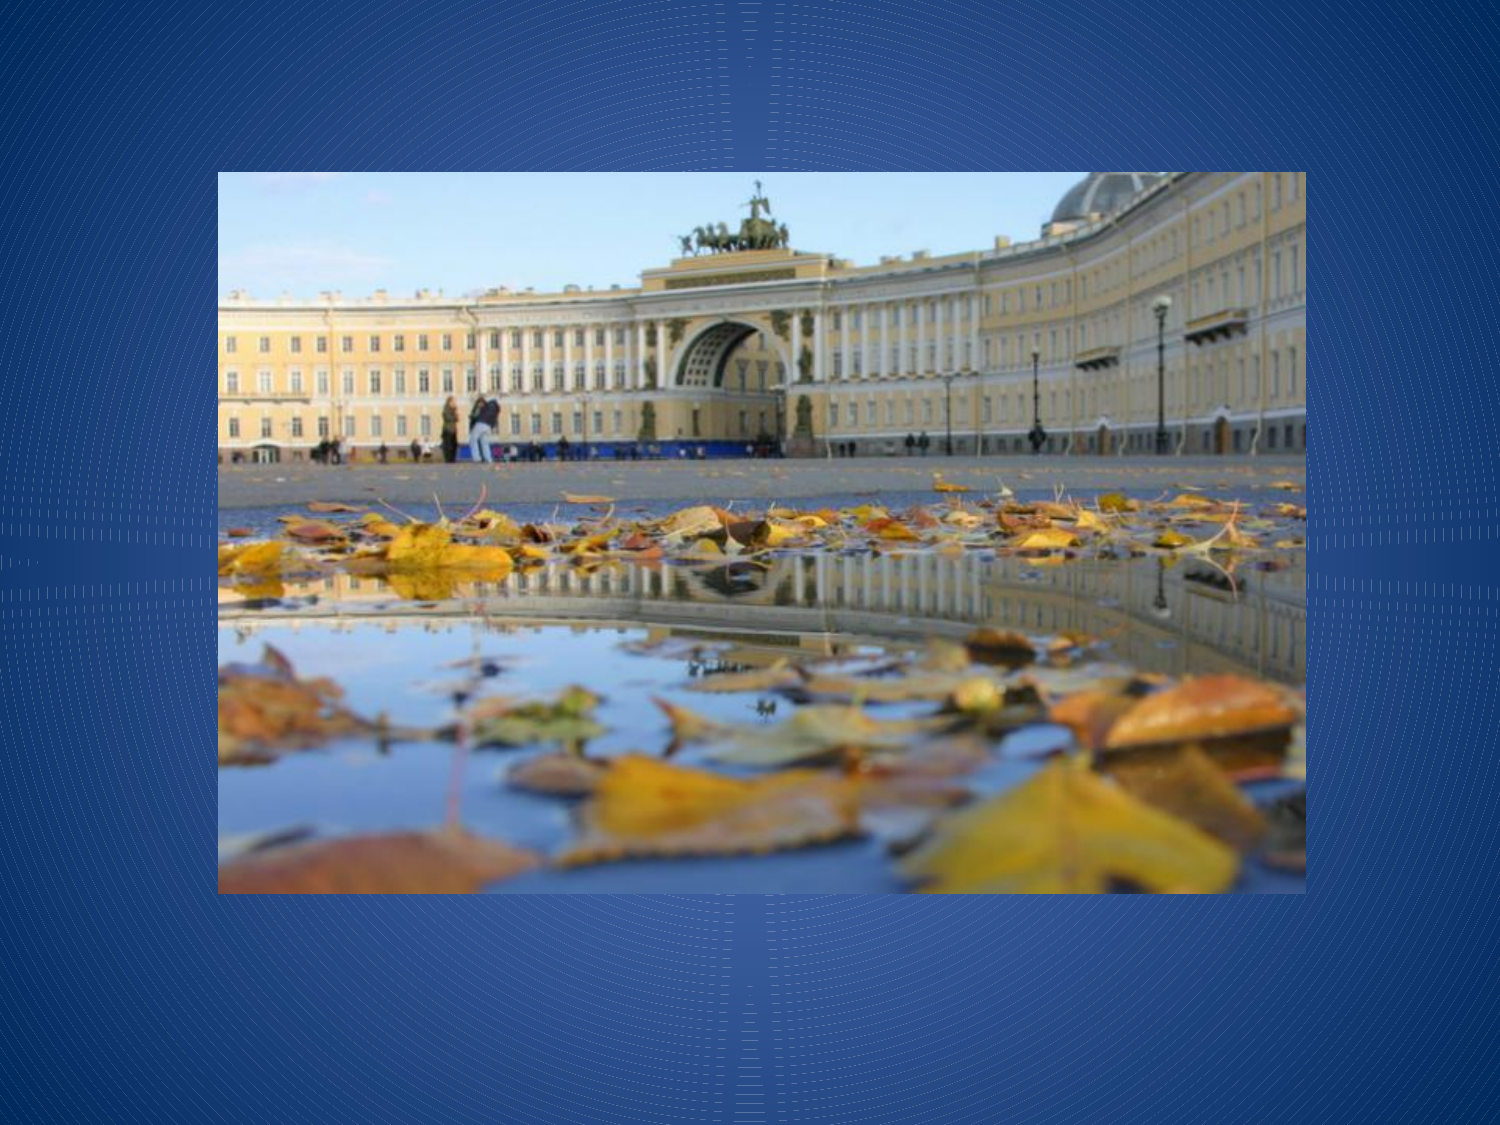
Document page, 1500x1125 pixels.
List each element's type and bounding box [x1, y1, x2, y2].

picture [218, 172, 1306, 894]
